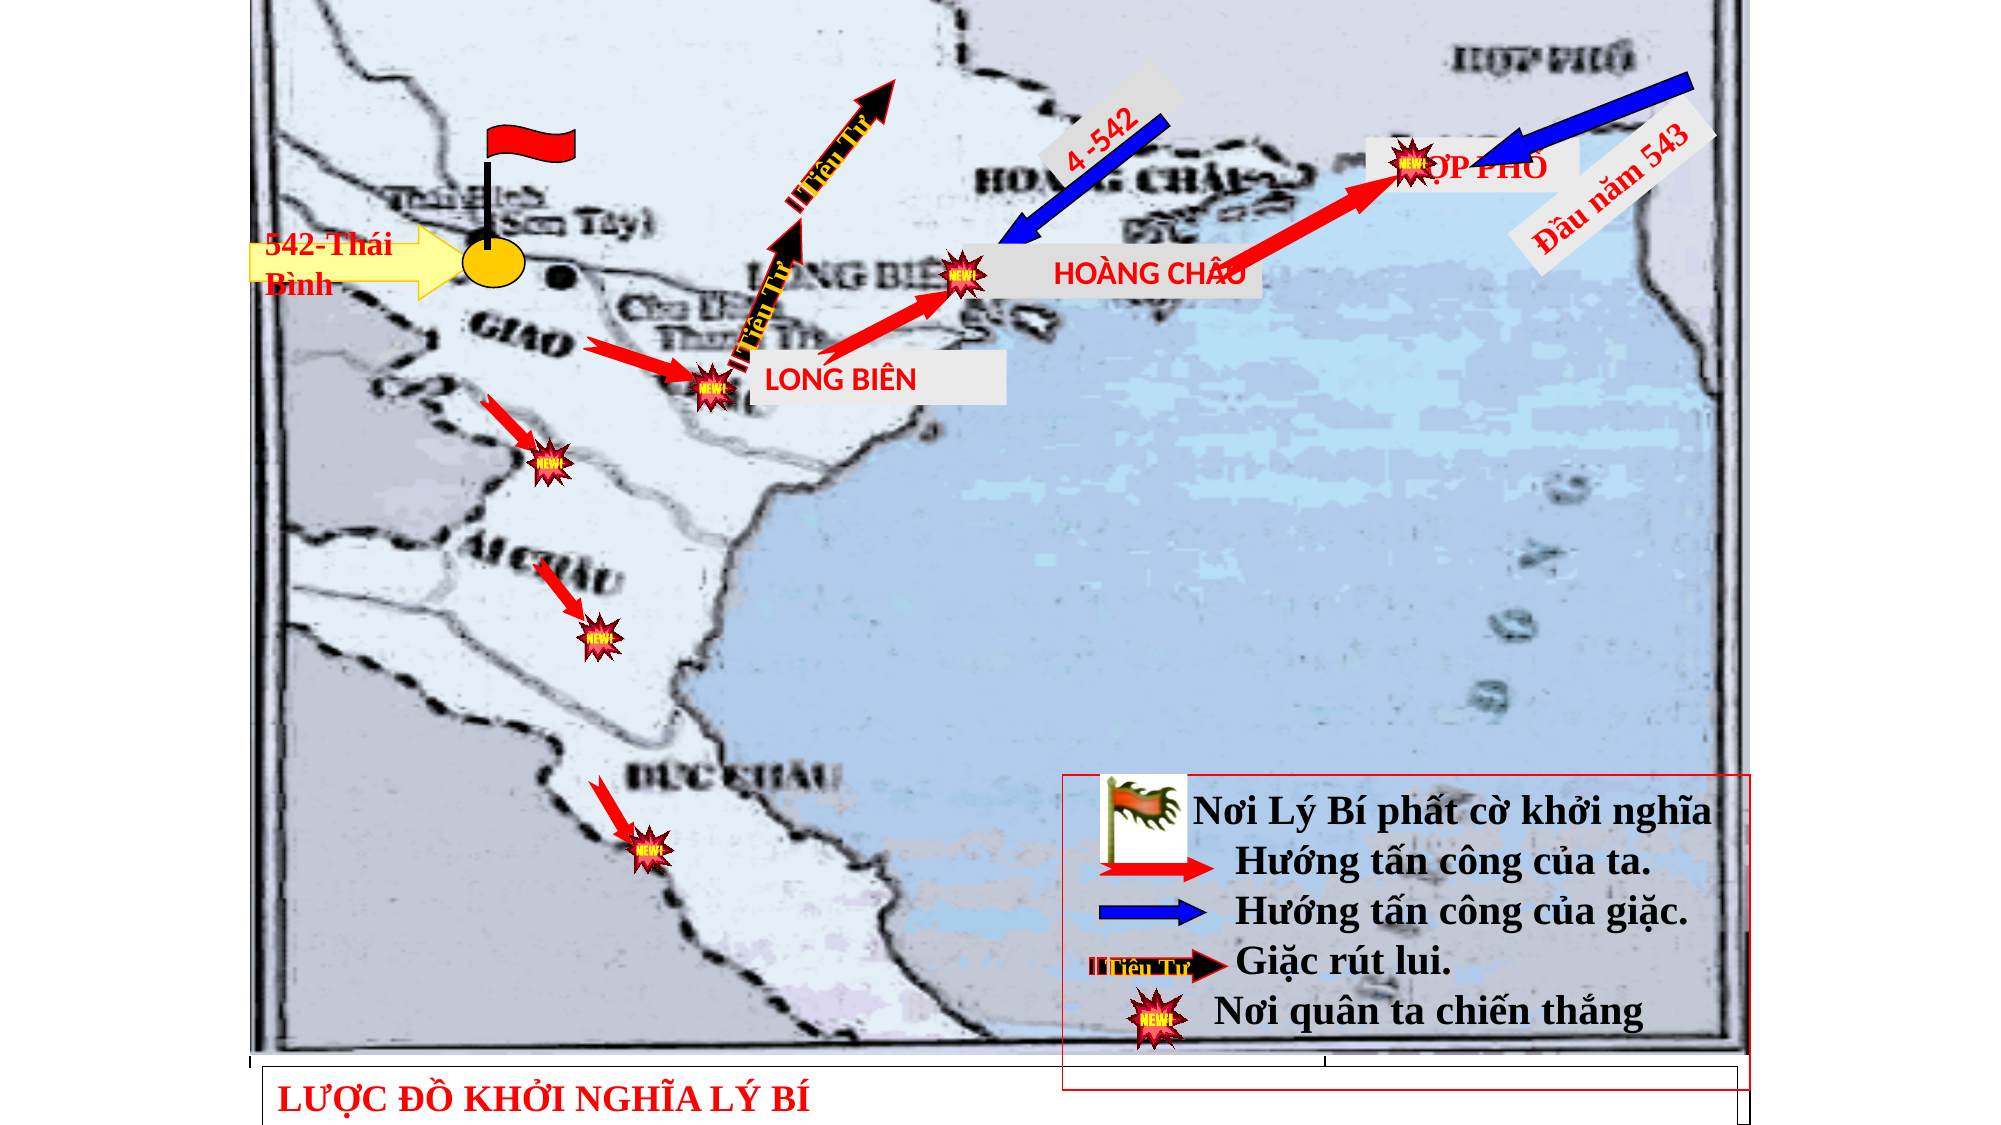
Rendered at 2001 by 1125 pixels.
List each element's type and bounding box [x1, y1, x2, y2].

text_box [249, 0, 1751, 1125]
picture [624, 824, 676, 876]
picture [524, 437, 576, 488]
picture [574, 612, 626, 663]
picture [1124, 987, 1188, 1051]
picture [1099, 774, 1188, 863]
picture [687, 362, 738, 413]
picture [1387, 137, 1438, 188]
picture [937, 249, 988, 301]
